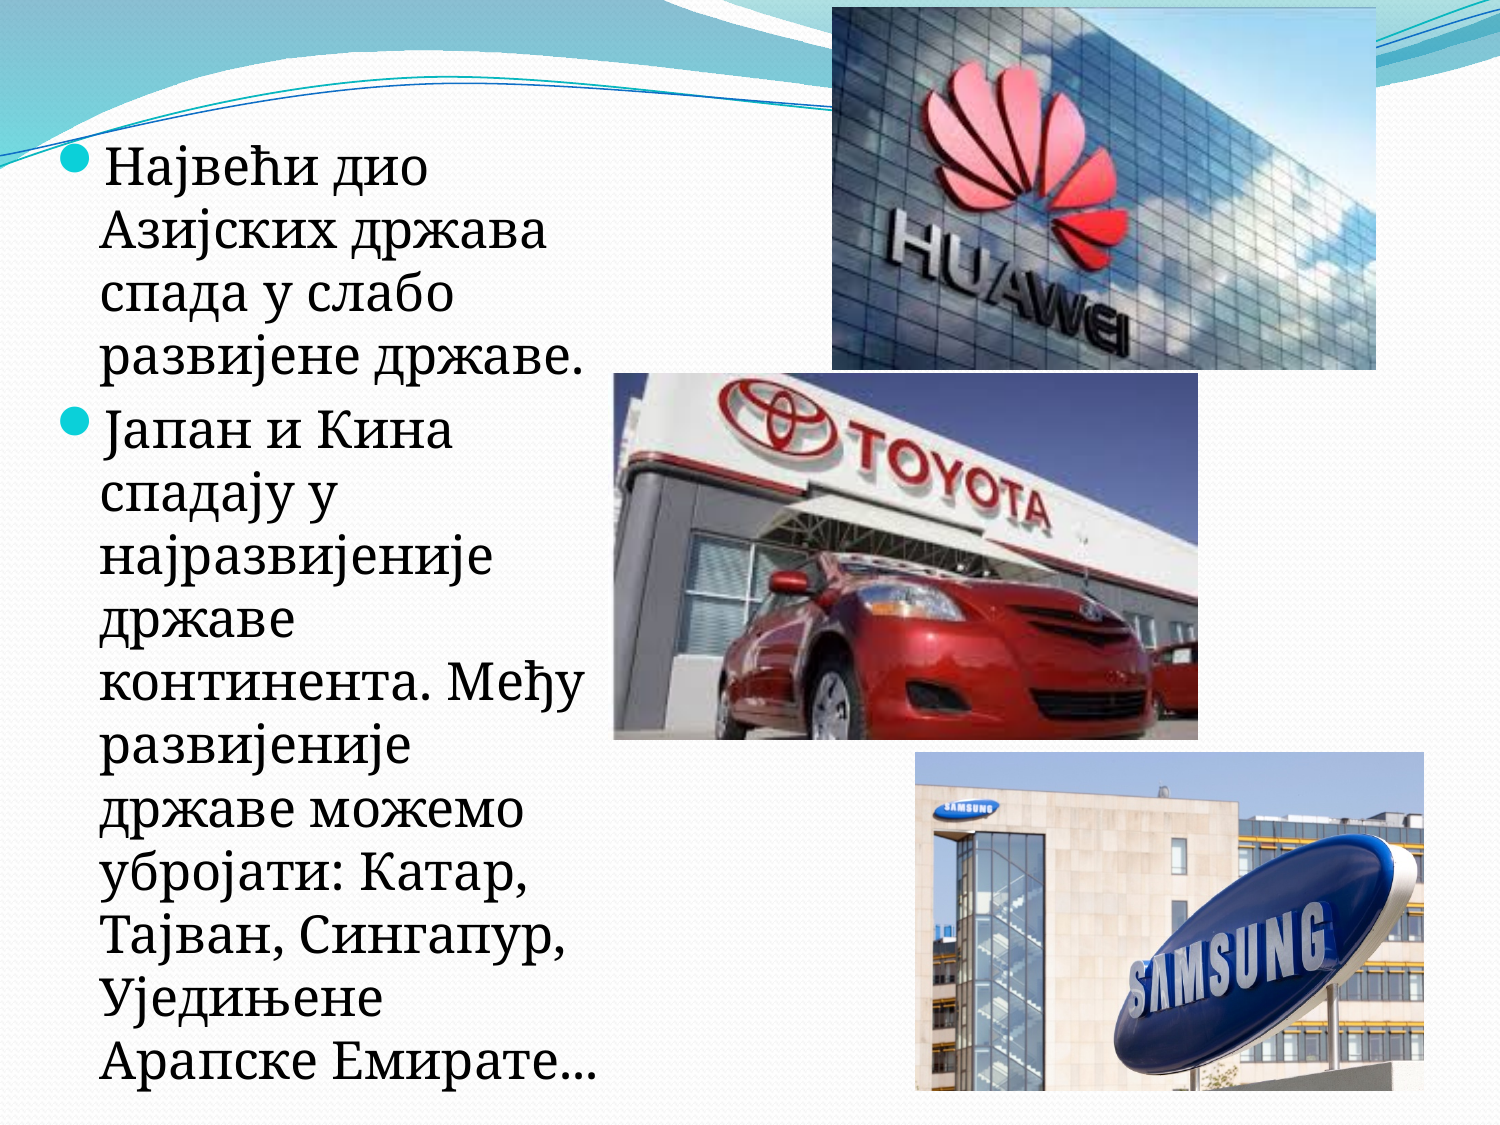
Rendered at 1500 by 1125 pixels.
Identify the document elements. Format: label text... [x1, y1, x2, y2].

list Највећи дио Азијских држава спада у слабо развијене државе. Јапан и Кина спадају у најразвијеније државе континента. Међу развијеније државе можемо убројати: Катар, Тајван, Сингапур, Уједињене Арапске Емирате... [41, 125, 621, 1125]
picture [607, 373, 1199, 740]
picture [832, 7, 1377, 370]
picture [915, 752, 1424, 1092]
